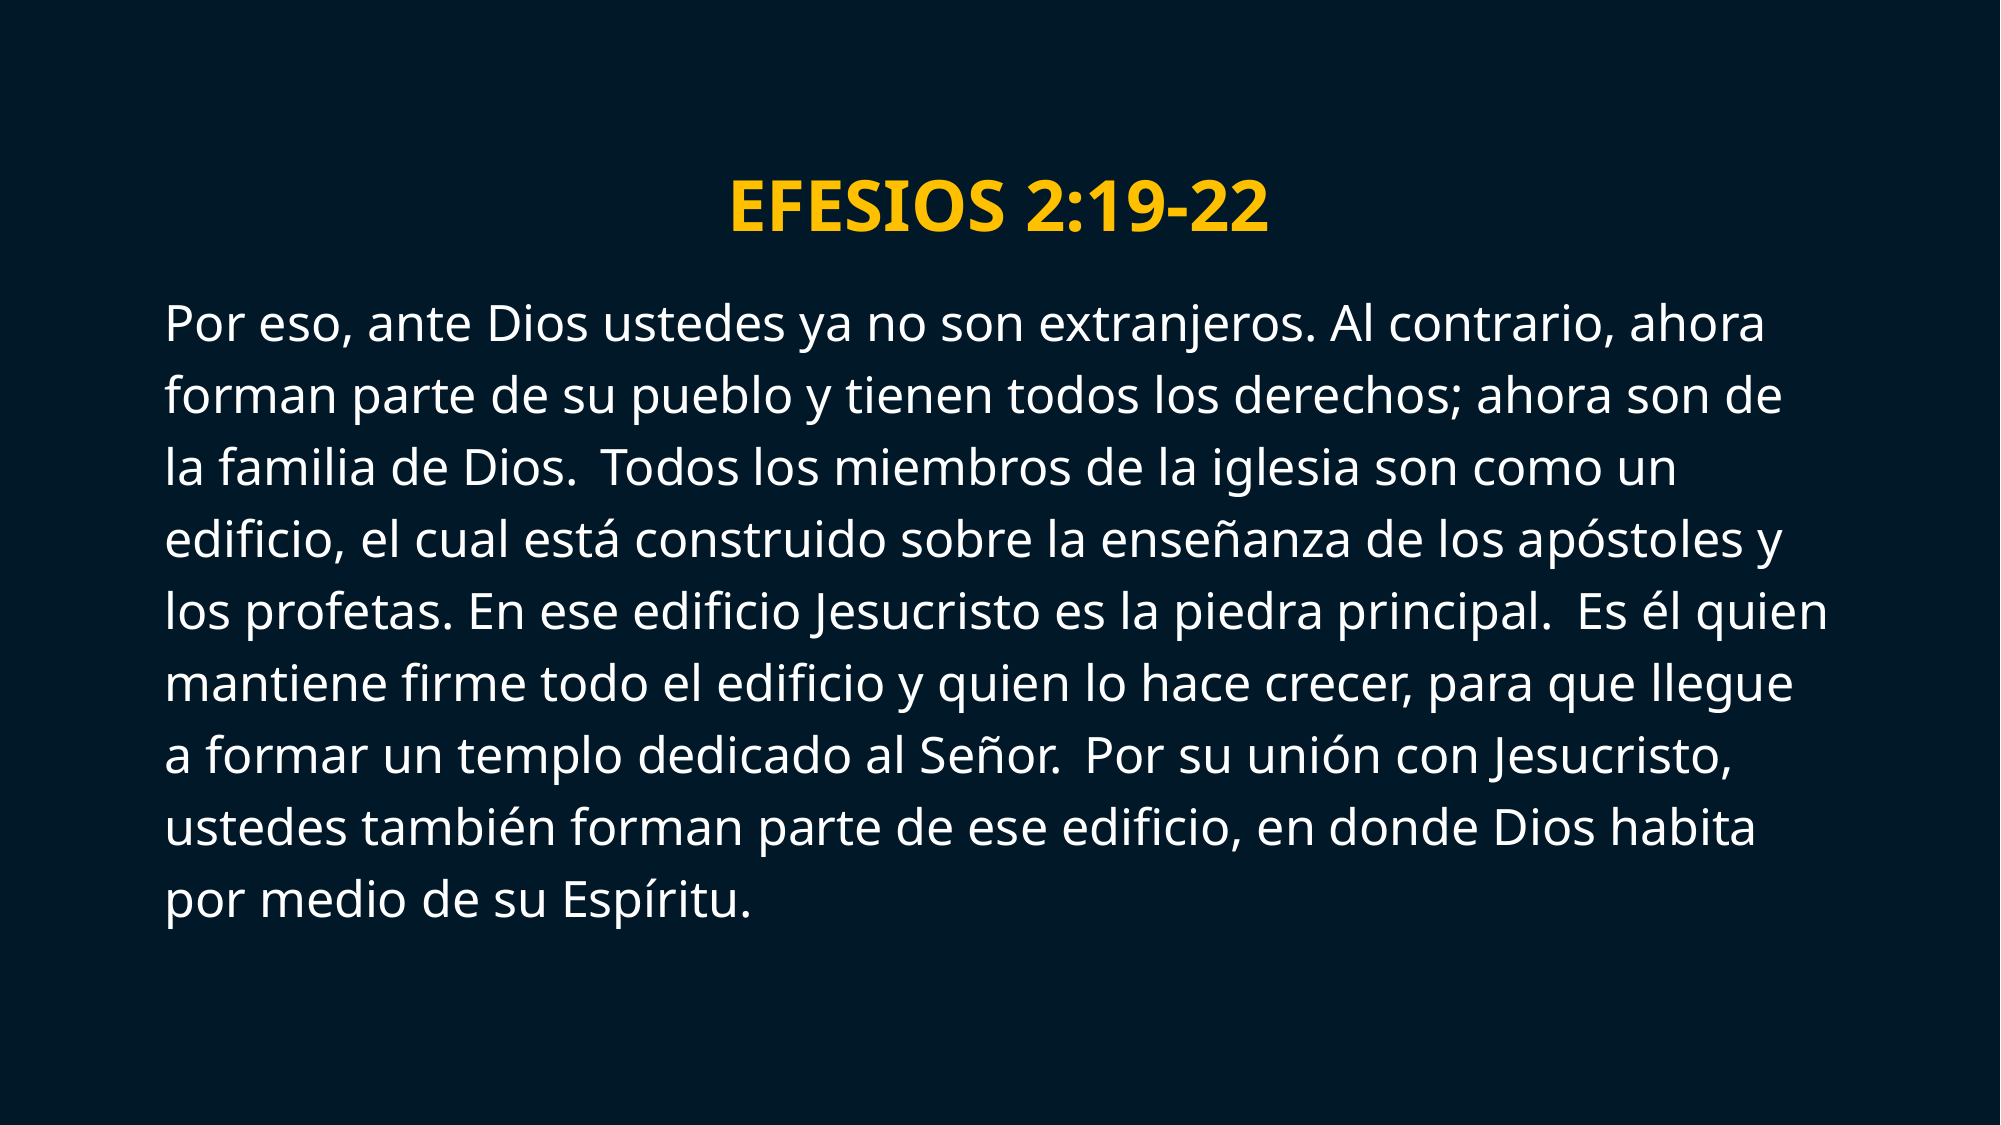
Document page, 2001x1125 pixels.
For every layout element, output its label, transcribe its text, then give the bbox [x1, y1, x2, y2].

title Efesios 2:19-22 [149, 99, 1849, 272]
list Por eso, ante Dios ustedes ya no son extranjeros. Al contrario, ahora forman parte de su pueblo y tienen todos los derechos; ahora son de la familia de Dios. Todos los miembros de la iglesia son como un edificio, el cual está construido sobre la enseñanza de los apóstoles y los profetas. En ese edificio Jesucristo es la piedra principal. Es él quien mantiene firme todo el edificio y quien lo hace crecer, para que llegue a formar un templo dedicado al Señor. Por su unión con Jesucristo, ustedes también forman parte de ese edificio, en donde Dios habita por medio de su Espíritu. [149, 272, 1849, 950]
